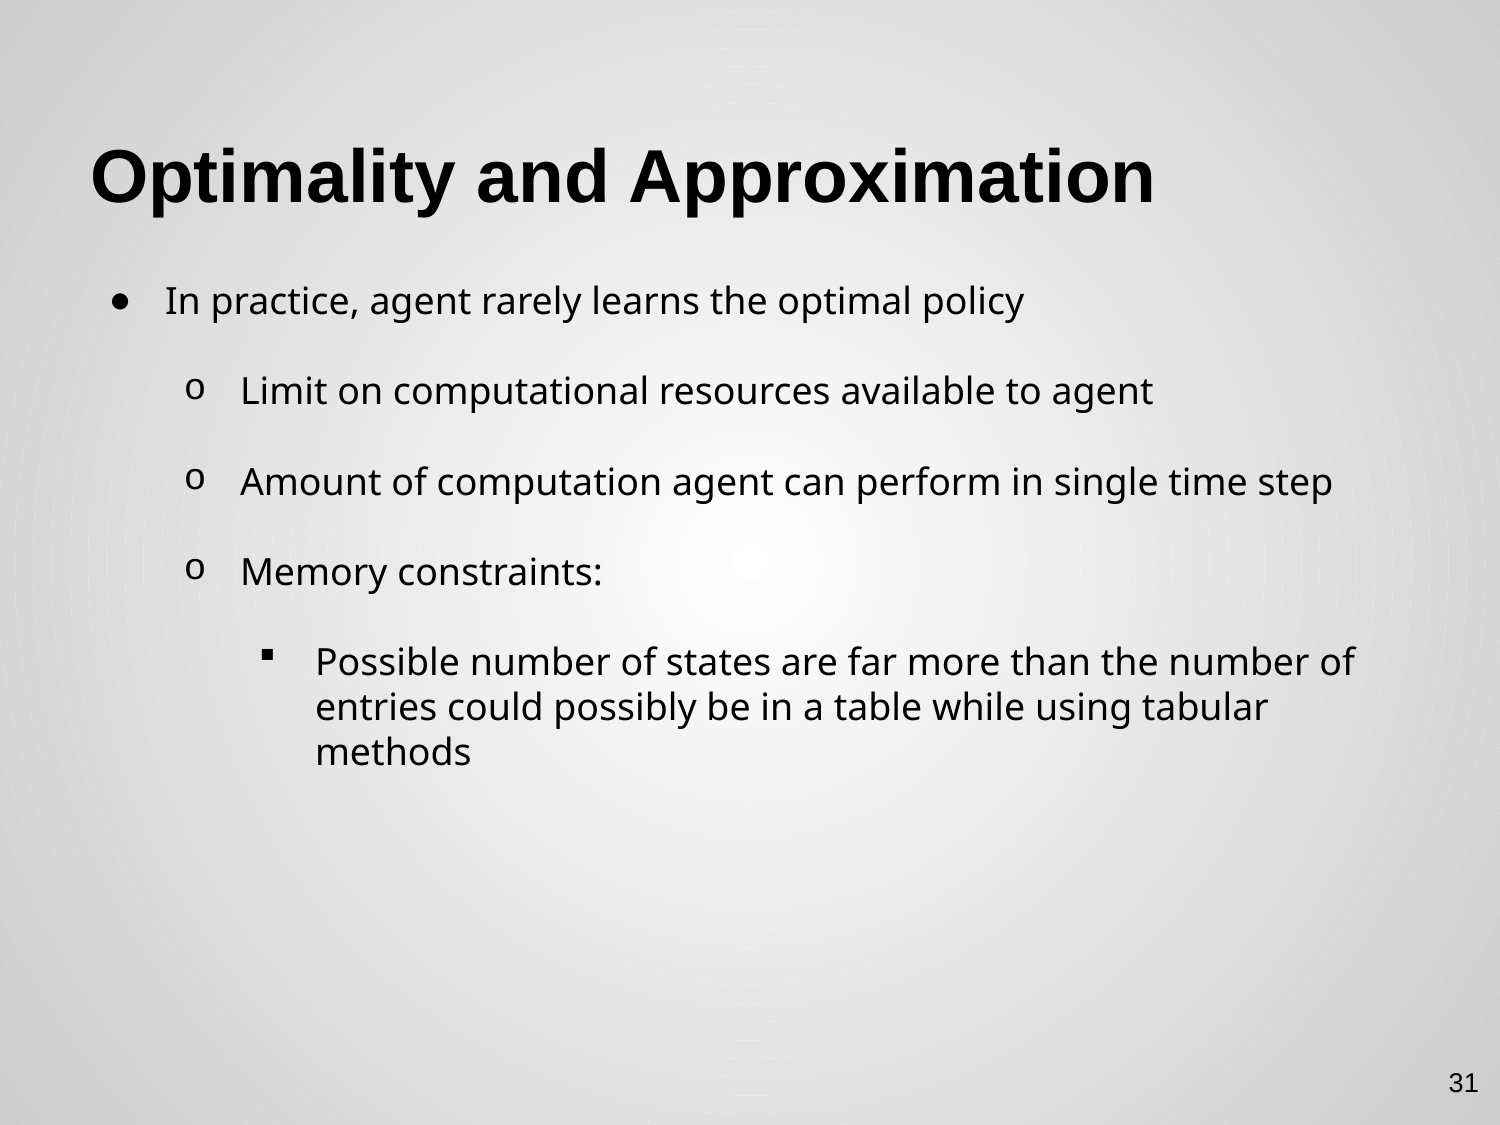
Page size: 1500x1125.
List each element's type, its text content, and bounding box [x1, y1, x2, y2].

slide_number 31 [1403, 1038, 1494, 1125]
title Optimality and Approximation [75, 45, 1425, 233]
list In practice, agent rarely learns the optimal policy Limit on computational resources available to agent Amount of computation agent can perform in single time step Memory constraints: Possible number of states are far more than the number of entries could possibly be in a table while using tabular methods [75, 262, 1425, 1078]
